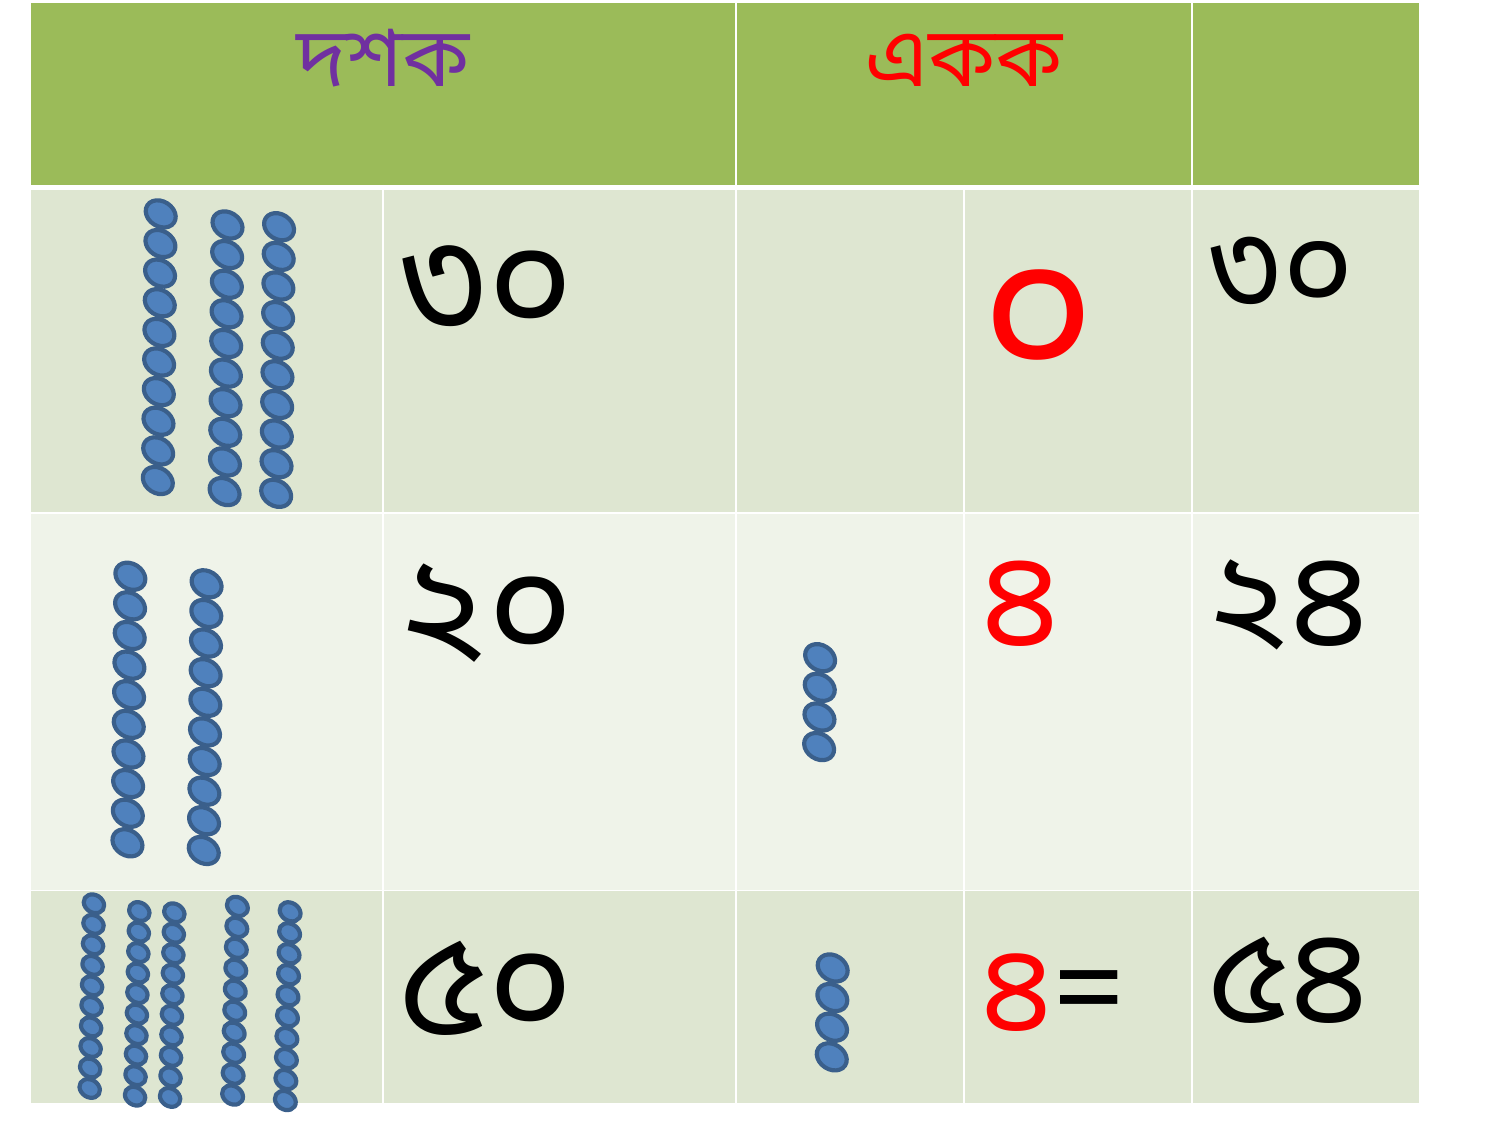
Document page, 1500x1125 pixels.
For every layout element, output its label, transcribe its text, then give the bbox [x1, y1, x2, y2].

table_cell [31, 514, 382, 890]
table_cell ৫০ [384, 891, 735, 1103]
table_cell ০ [965, 190, 1191, 512]
table_cell ৩০ [384, 190, 735, 512]
table_header [1193, 3, 1419, 185]
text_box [779, 651, 860, 753]
table_header দশক [31, 3, 735, 185]
table_cell [31, 190, 382, 512]
table_cell [31, 891, 382, 1103]
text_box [71, 222, 366, 486]
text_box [32, 908, 349, 1096]
table_cell [737, 514, 963, 890]
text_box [792, 962, 873, 1063]
table_cell ২৪ [1193, 514, 1419, 890]
table_header একক [737, 3, 1191, 185]
table_cell ৩০ [1193, 190, 1419, 512]
table_cell ৫৪ [1193, 891, 1419, 1103]
table_cell ২০ [384, 514, 735, 890]
table_cell [737, 891, 963, 1103]
table_cell ৪ [965, 514, 1191, 890]
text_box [41, 584, 293, 843]
table_cell [737, 190, 963, 512]
table_cell ৪= [965, 891, 1191, 1103]
